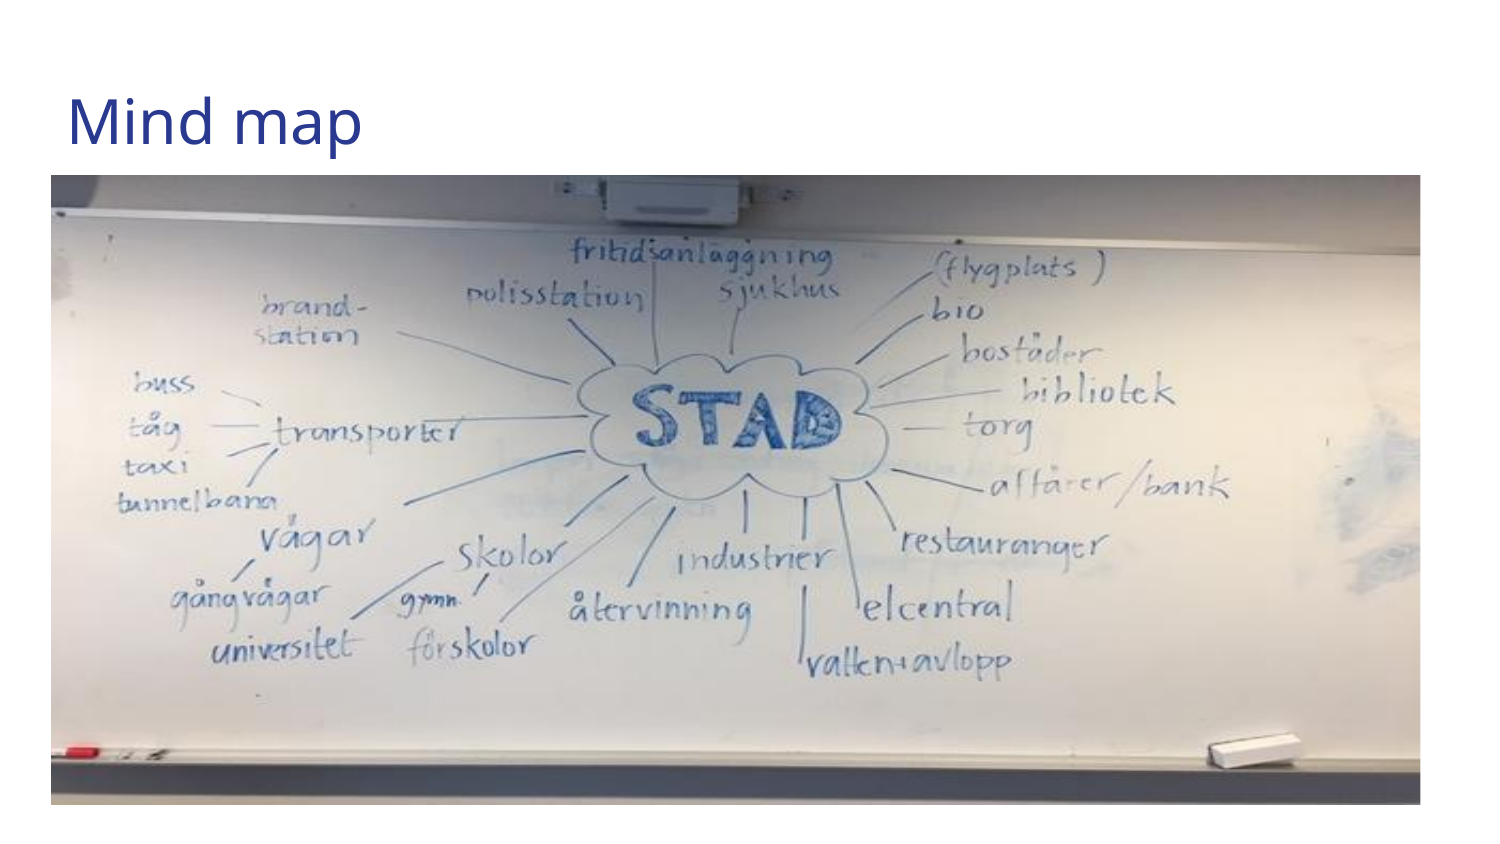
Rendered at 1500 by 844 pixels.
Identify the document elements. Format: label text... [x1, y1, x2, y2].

title Mind map [51, 67, 1449, 167]
picture [50, 174, 1421, 806]
